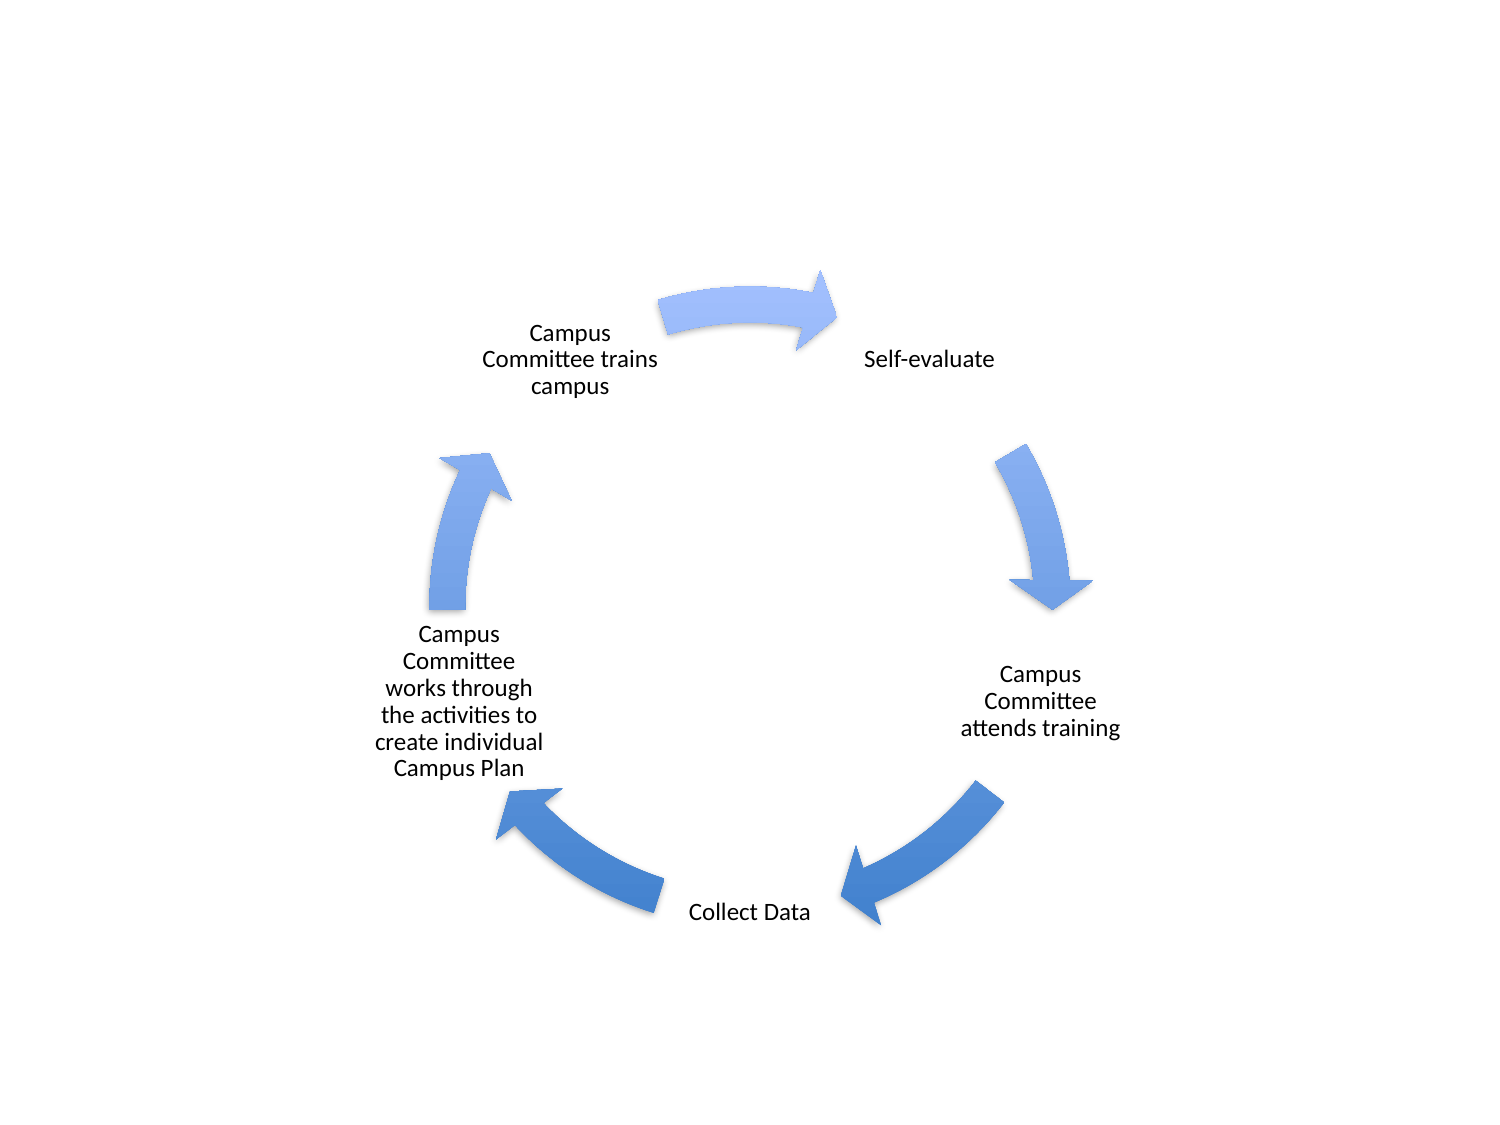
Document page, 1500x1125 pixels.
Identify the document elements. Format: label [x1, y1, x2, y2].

list [74, 262, 1426, 1006]
